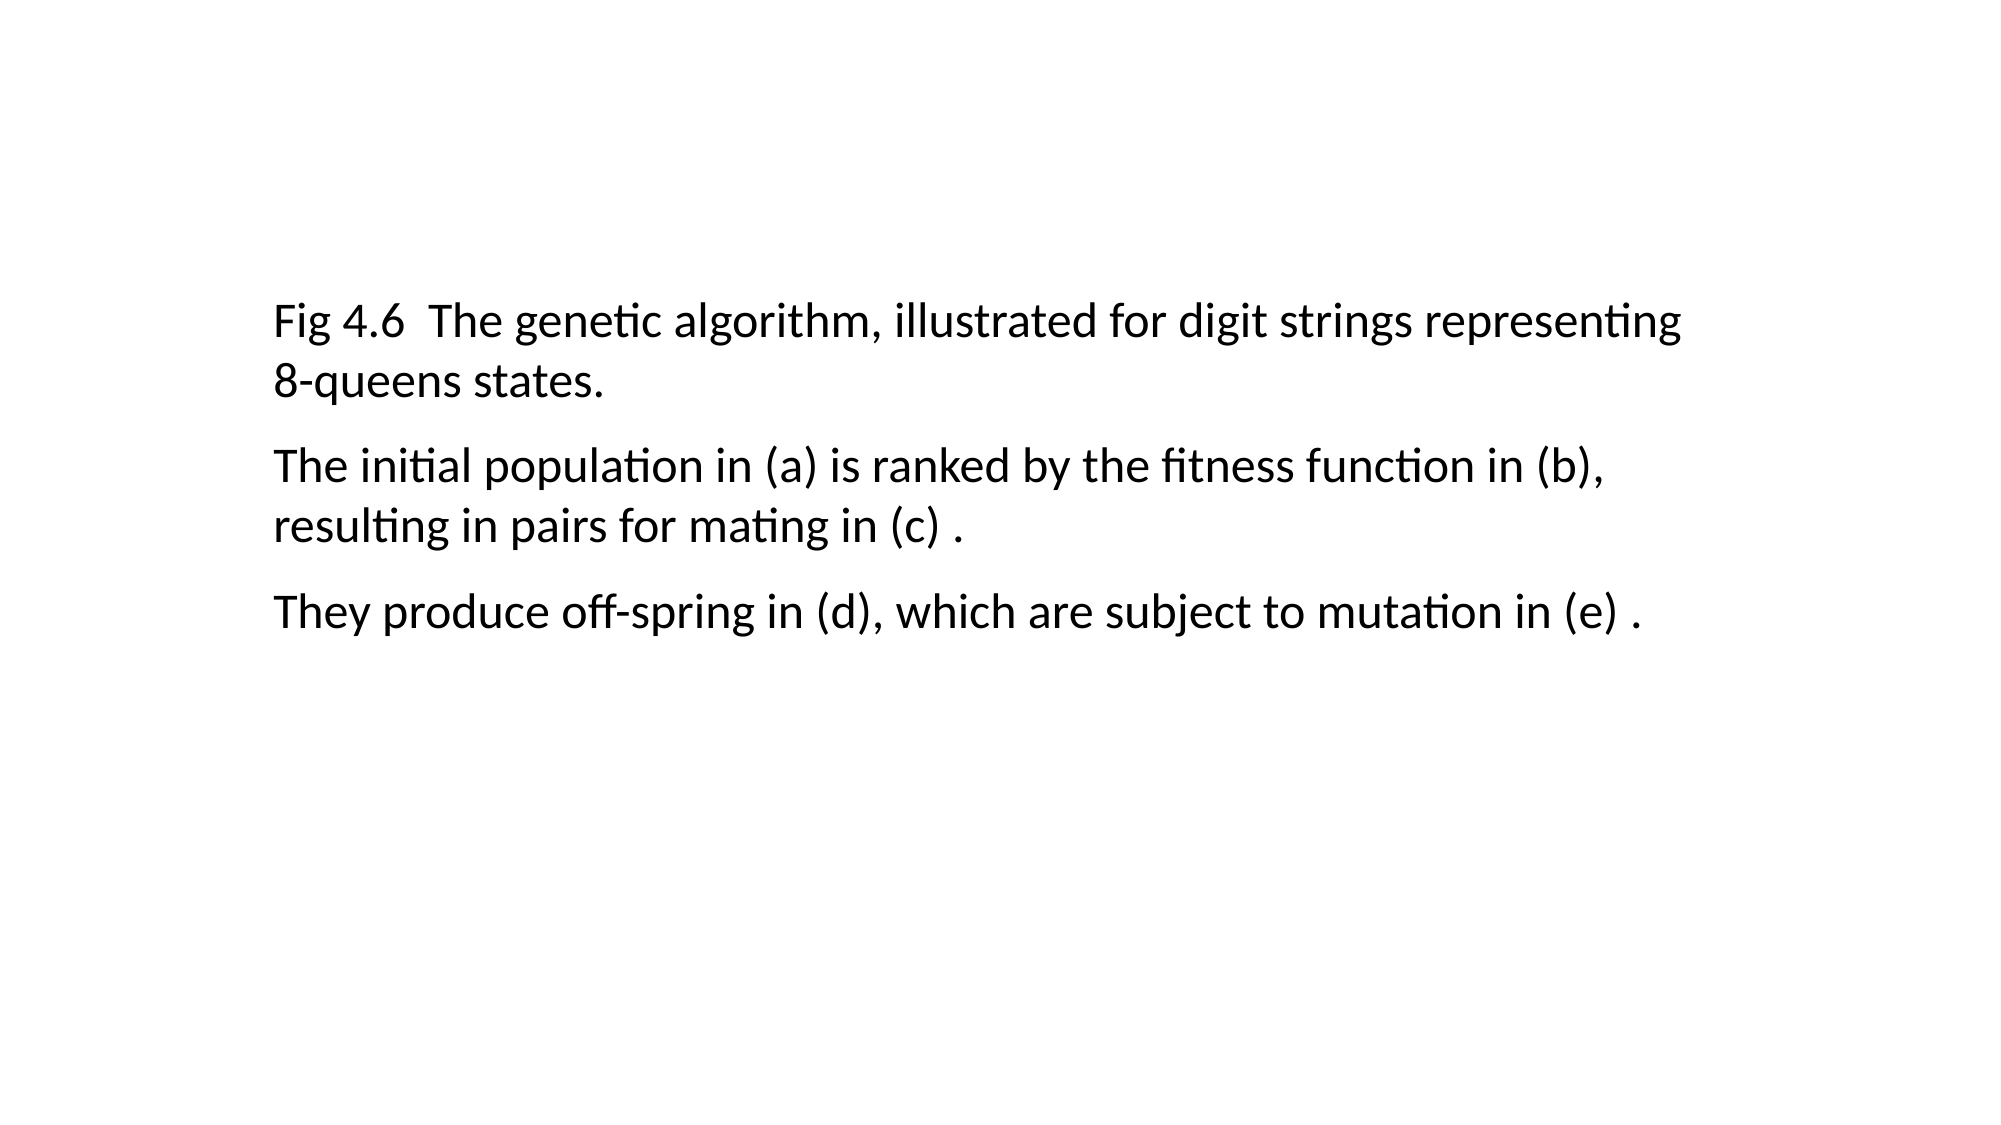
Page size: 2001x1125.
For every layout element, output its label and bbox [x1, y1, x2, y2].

text_box [258, 280, 1742, 646]
